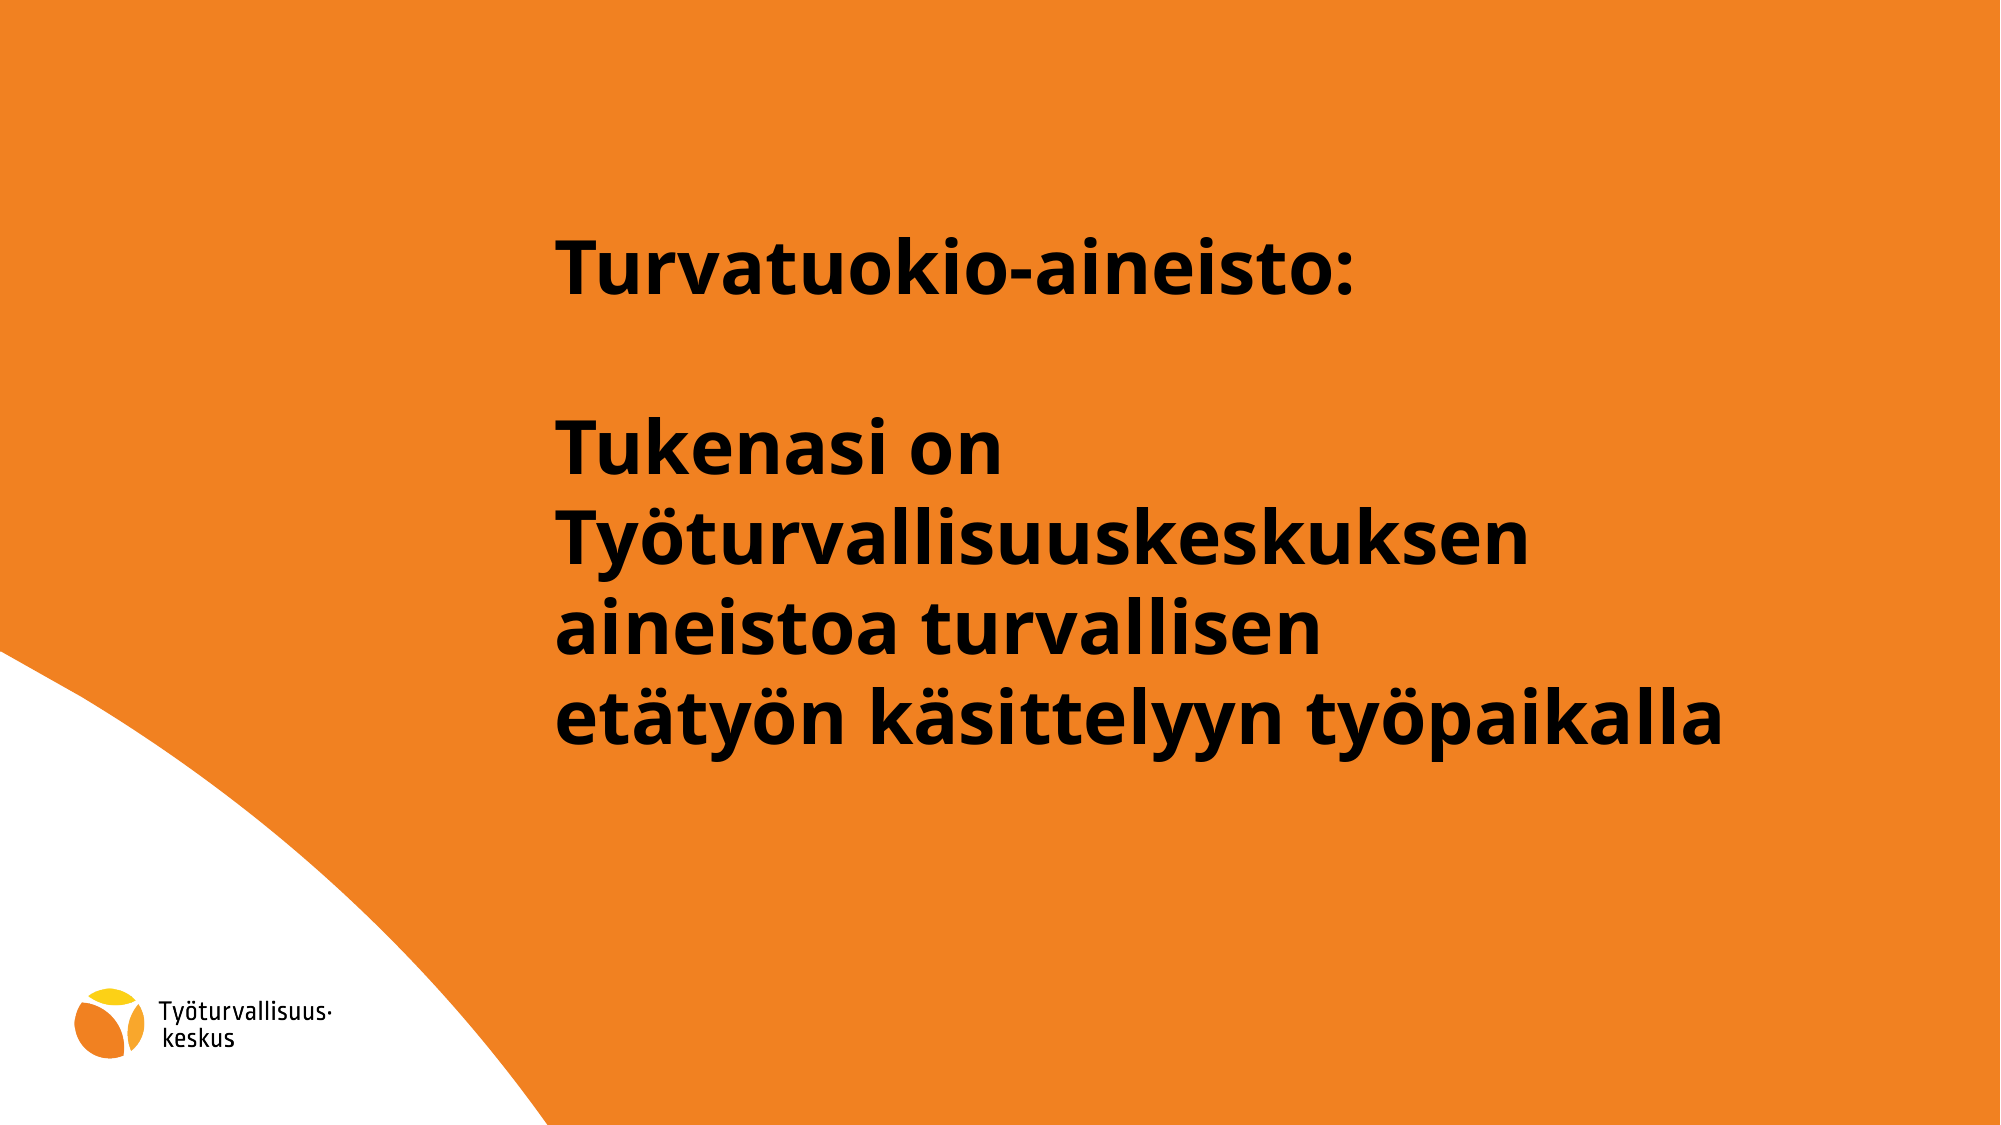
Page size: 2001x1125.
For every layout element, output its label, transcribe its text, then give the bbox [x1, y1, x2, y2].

title Turvatuokio-aineisto: Tukenasi on Työturvallisuuskeskuksen aineistoa turvallisen etätyön käsittelyyn työpaikalla [554, 338, 1774, 731]
picture [74, 988, 389, 1063]
